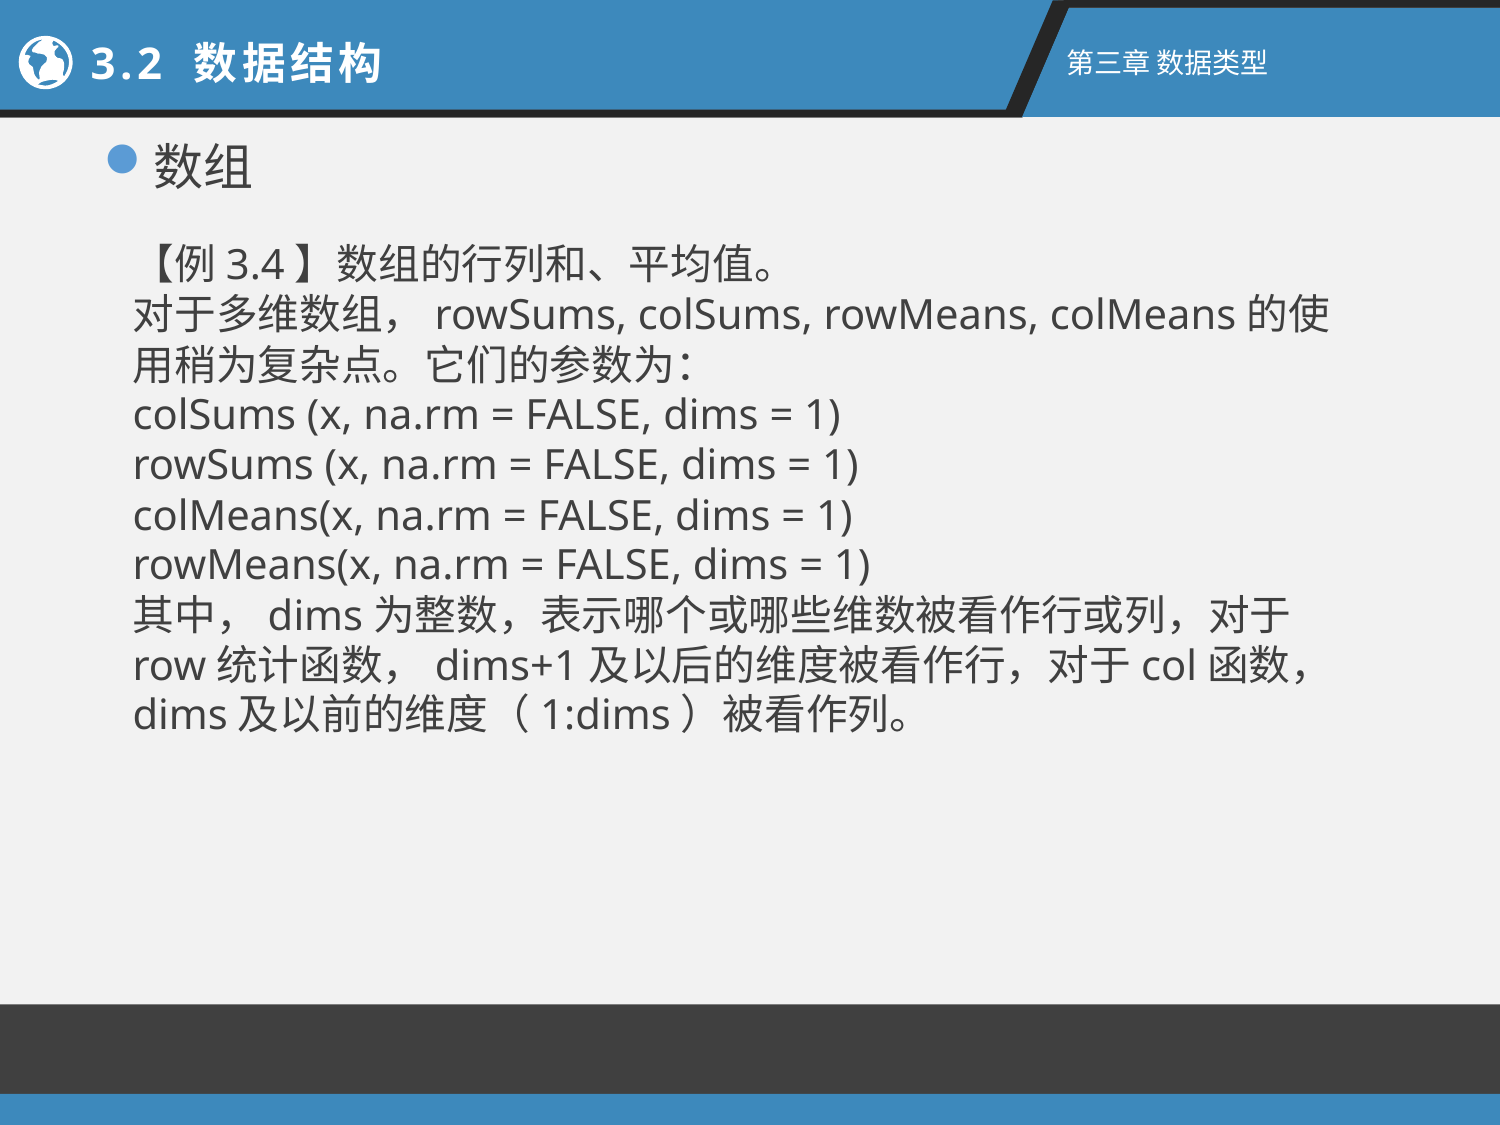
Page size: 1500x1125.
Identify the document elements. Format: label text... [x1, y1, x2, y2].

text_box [0, 0, 1500, 118]
text_box [0, 1003, 1500, 1093]
text_box [0, 1093, 1500, 1125]
text_box 数组 [88, 128, 543, 203]
text_box 【例3.4】数组的行列和、平均值。 对于多维数组，rowSums, colSums, rowMeans, colMeans的使用稍为复杂点。它们的参数为： colSums (x, na.rm = FALSE, dims = 1) rowSums (x, na.rm = FALSE, dims = 1) colMeans(x, na.rm = FALSE, dims = 1) rowMeans(x, na.rm = FALSE, dims = 1) 其中，dims为整数，表示哪个或哪些维数被看作行或列，对于row统计函数，dims+1及以后的维度被看作行，对于col函数，dims及以前的维度（1:dims）被看作列。 [117, 230, 1362, 796]
